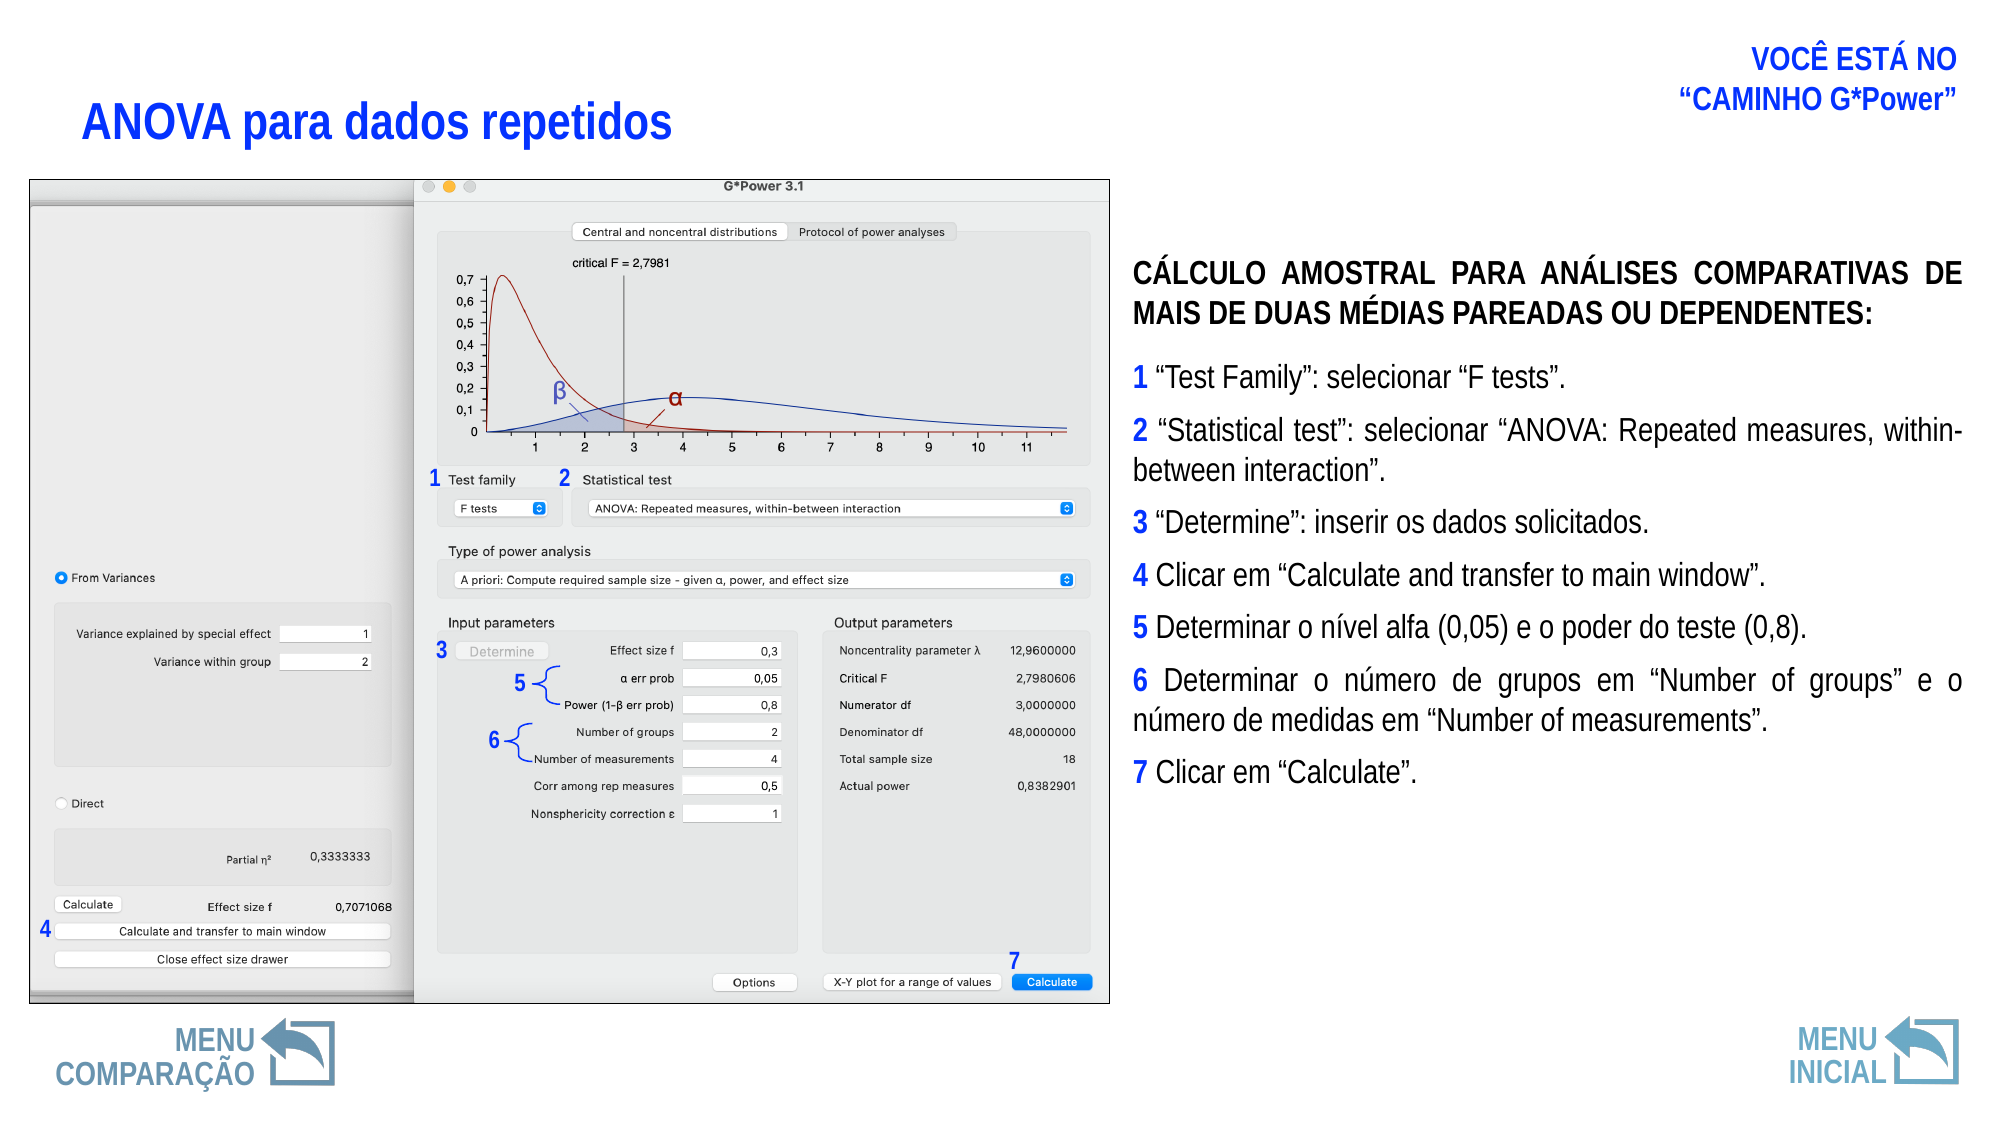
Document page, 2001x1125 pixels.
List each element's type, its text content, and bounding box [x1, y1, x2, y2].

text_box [24, 92, 1110, 1004]
text_box CÁLCULO AMOSTRAL PARA ANÁLISES COMPARATIVAS DE MAIS DE DUAS MÉDIAS PAREADAS OU DEPENDENTES: 1 “Test Family”: selecionar “F tests”. 2 “Statistical test”: selecionar “ANOVA: Repeated measures, within-between interaction”. 3 “Determine”: inserir os dados solicitados. 4 Clicar em “Calculate and transfer to main window”. 5 Determinar o nível alfa (0,05) e o poder do teste (0,8). 6 Determinar o número de grupos em “Number of groups” e o número de medidas em “Number of measurements”. 7 Clicar em “Calculate”. [1118, 243, 1979, 863]
text_box VOCÊ ESTÁ NO “CAMINHO G*Power” [1663, 29, 1973, 125]
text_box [29, 1012, 339, 1101]
picture [1880, 1008, 1963, 1092]
